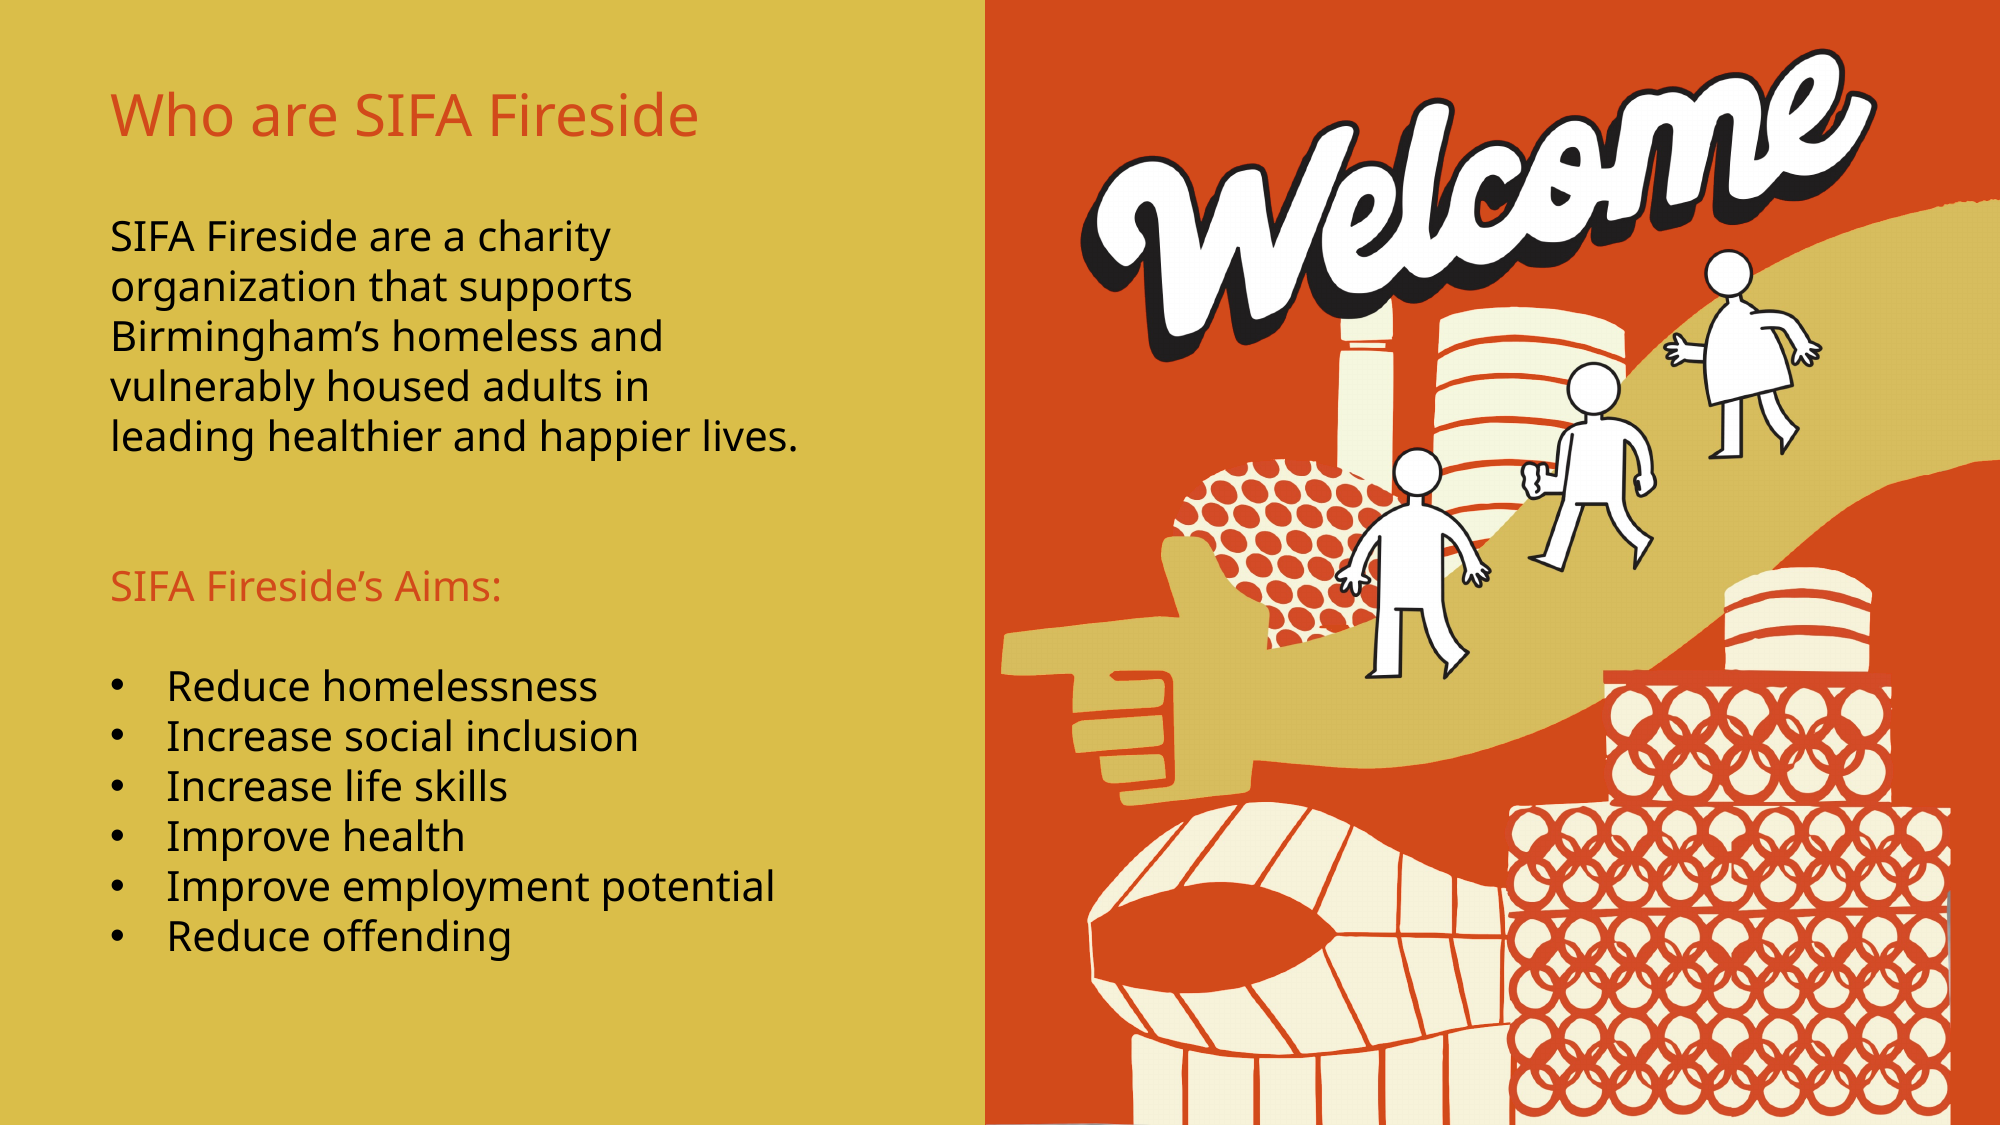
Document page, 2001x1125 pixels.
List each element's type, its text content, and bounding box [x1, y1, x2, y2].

text_box SIFA Fireside are a charity organization that supports Birmingham’s homeless and vulnerably housed adults in leading healthier and happier lives. SIFA Fireside’s Aims: Reduce homelessness Increase social inclusion Increase life skills Improve health Improve employment potential Reduce offending [95, 202, 815, 1008]
picture [986, 0, 2000, 1125]
text_box Who are SIFA Fireside [95, 70, 927, 156]
